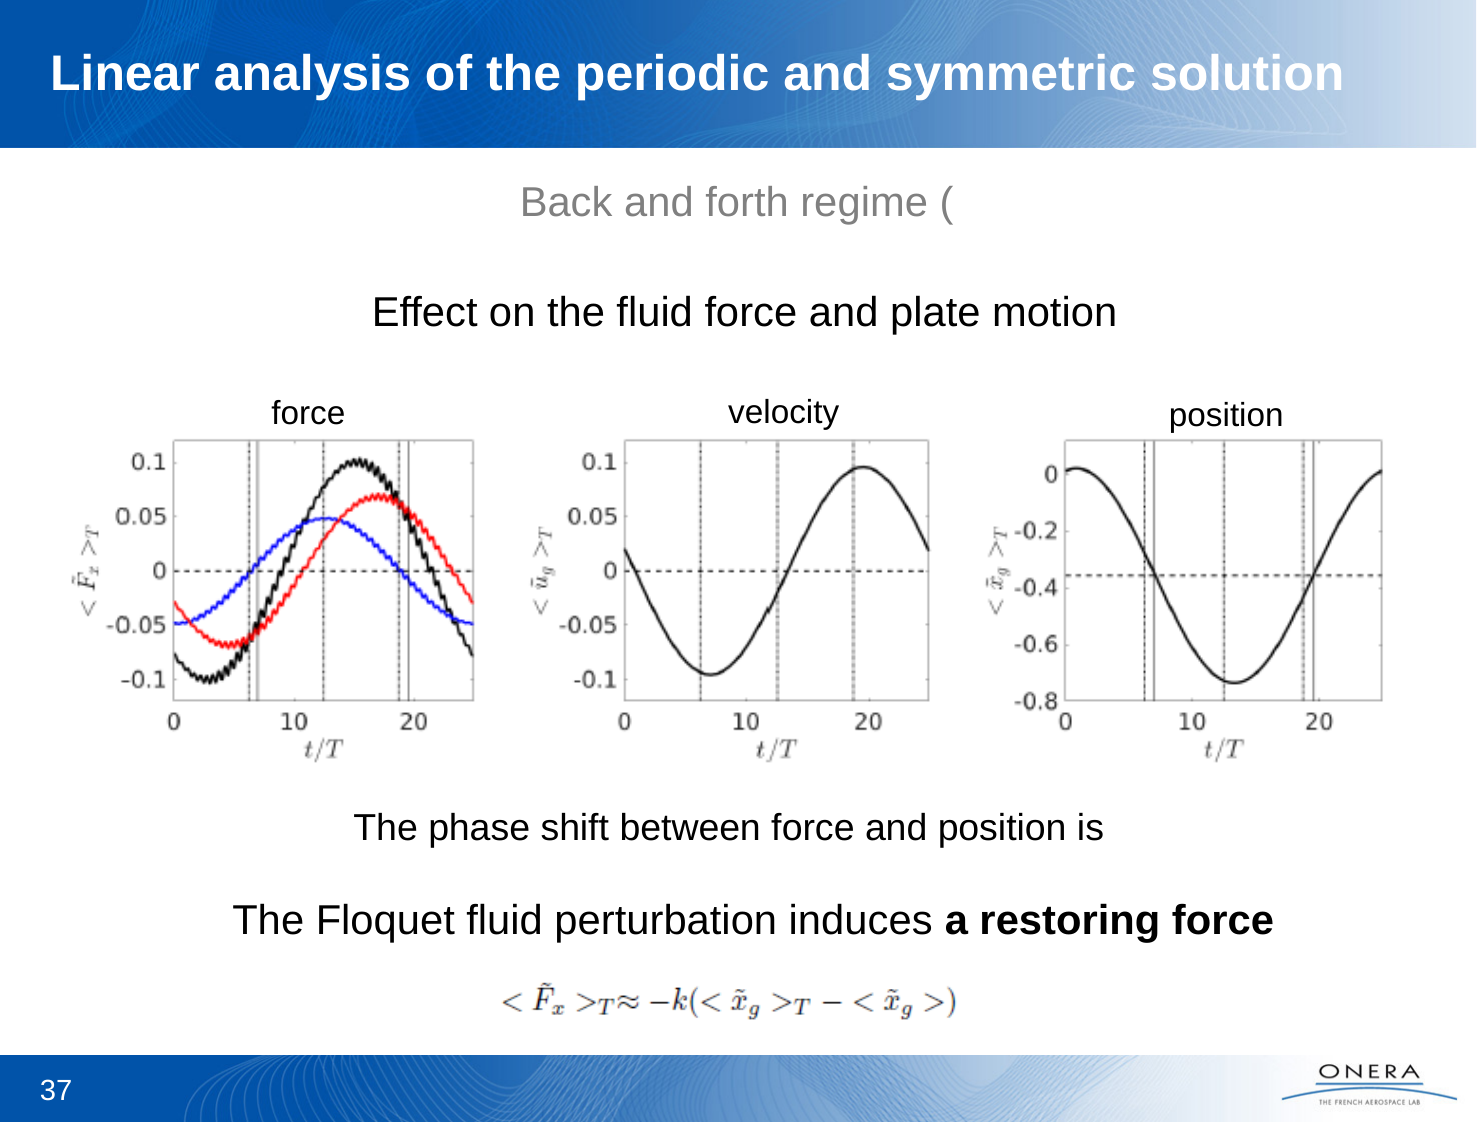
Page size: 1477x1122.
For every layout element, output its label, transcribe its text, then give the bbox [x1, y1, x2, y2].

text_box The Floquet fluid perturbation induces a restoring force [217, 885, 1290, 951]
slide_number 37 [0, 1053, 113, 1122]
picture [61, 417, 1402, 772]
picture [491, 958, 985, 1038]
text_box Effect on the fluid force and plate motion [357, 277, 1133, 343]
text_box force [256, 383, 361, 415]
text_box position [1154, 386, 1299, 415]
text_box velocity [713, 382, 855, 415]
picture [0, 0, 1477, 148]
title Linear analysis of the periodic and symmetric solution [50, 0, 1411, 147]
picture [113, 1055, 1477, 1122]
